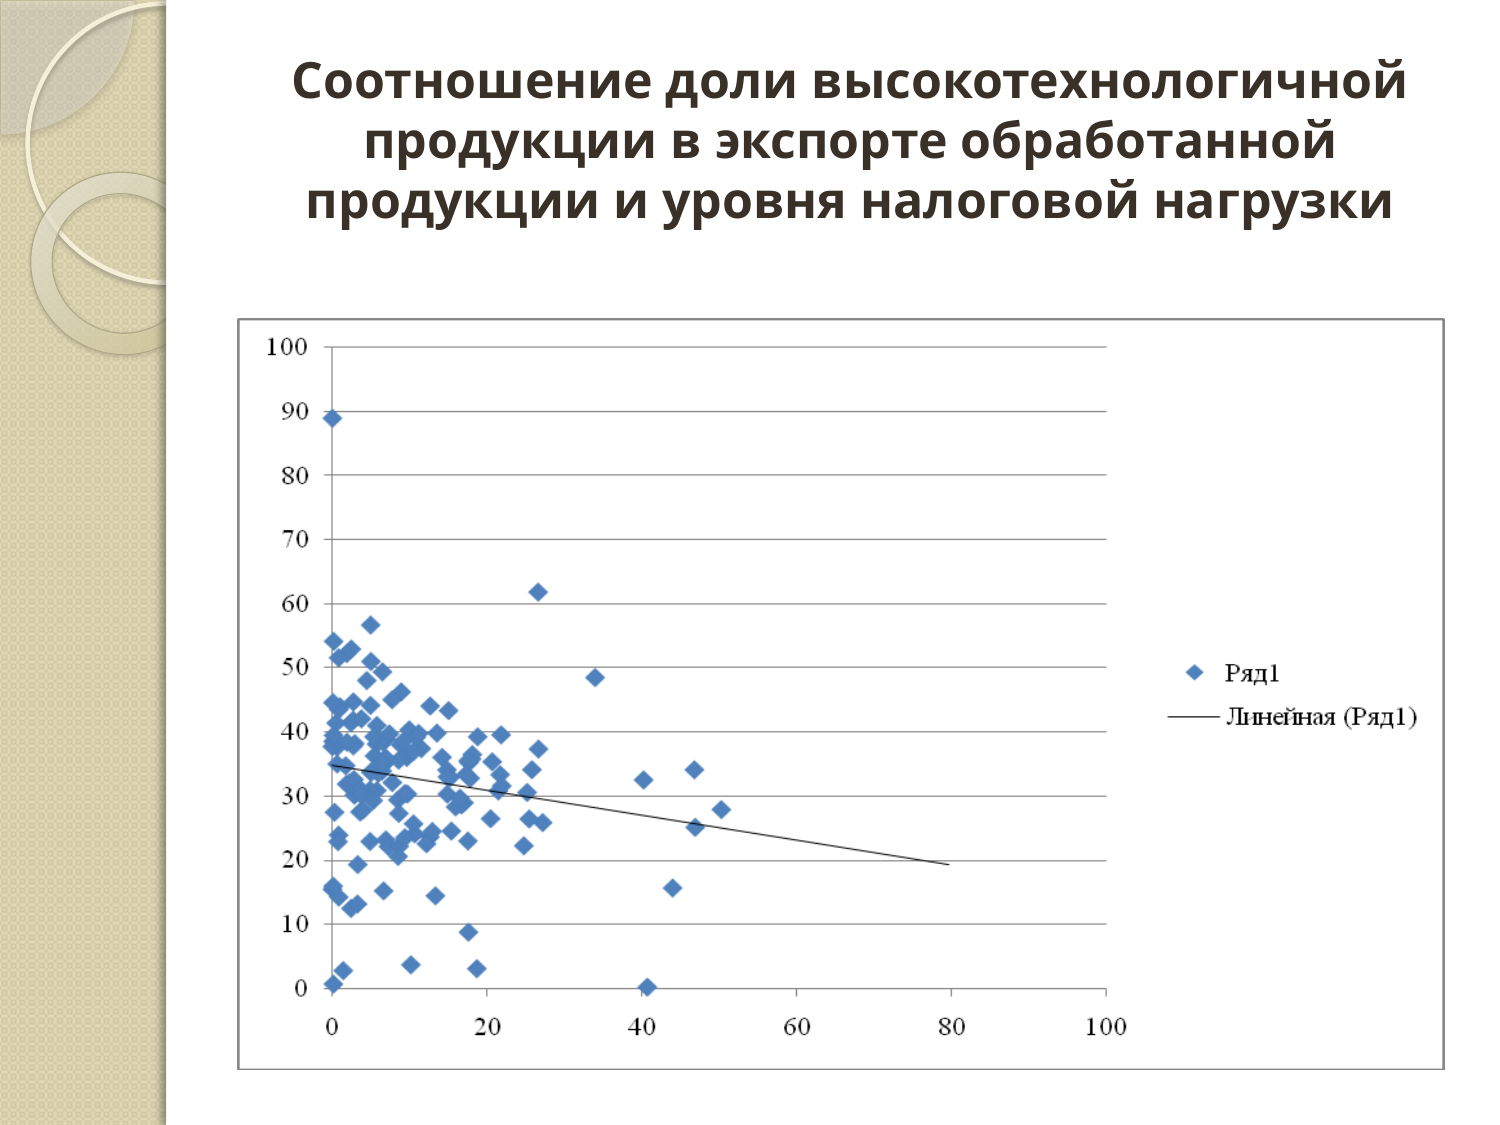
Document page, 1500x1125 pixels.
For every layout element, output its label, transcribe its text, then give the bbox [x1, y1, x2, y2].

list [235, 318, 1448, 1095]
title Соотношение доли высокотехнологичной продукции в экспорте обработанной продукции и уровня налоговой нагрузки [235, 45, 1466, 233]
